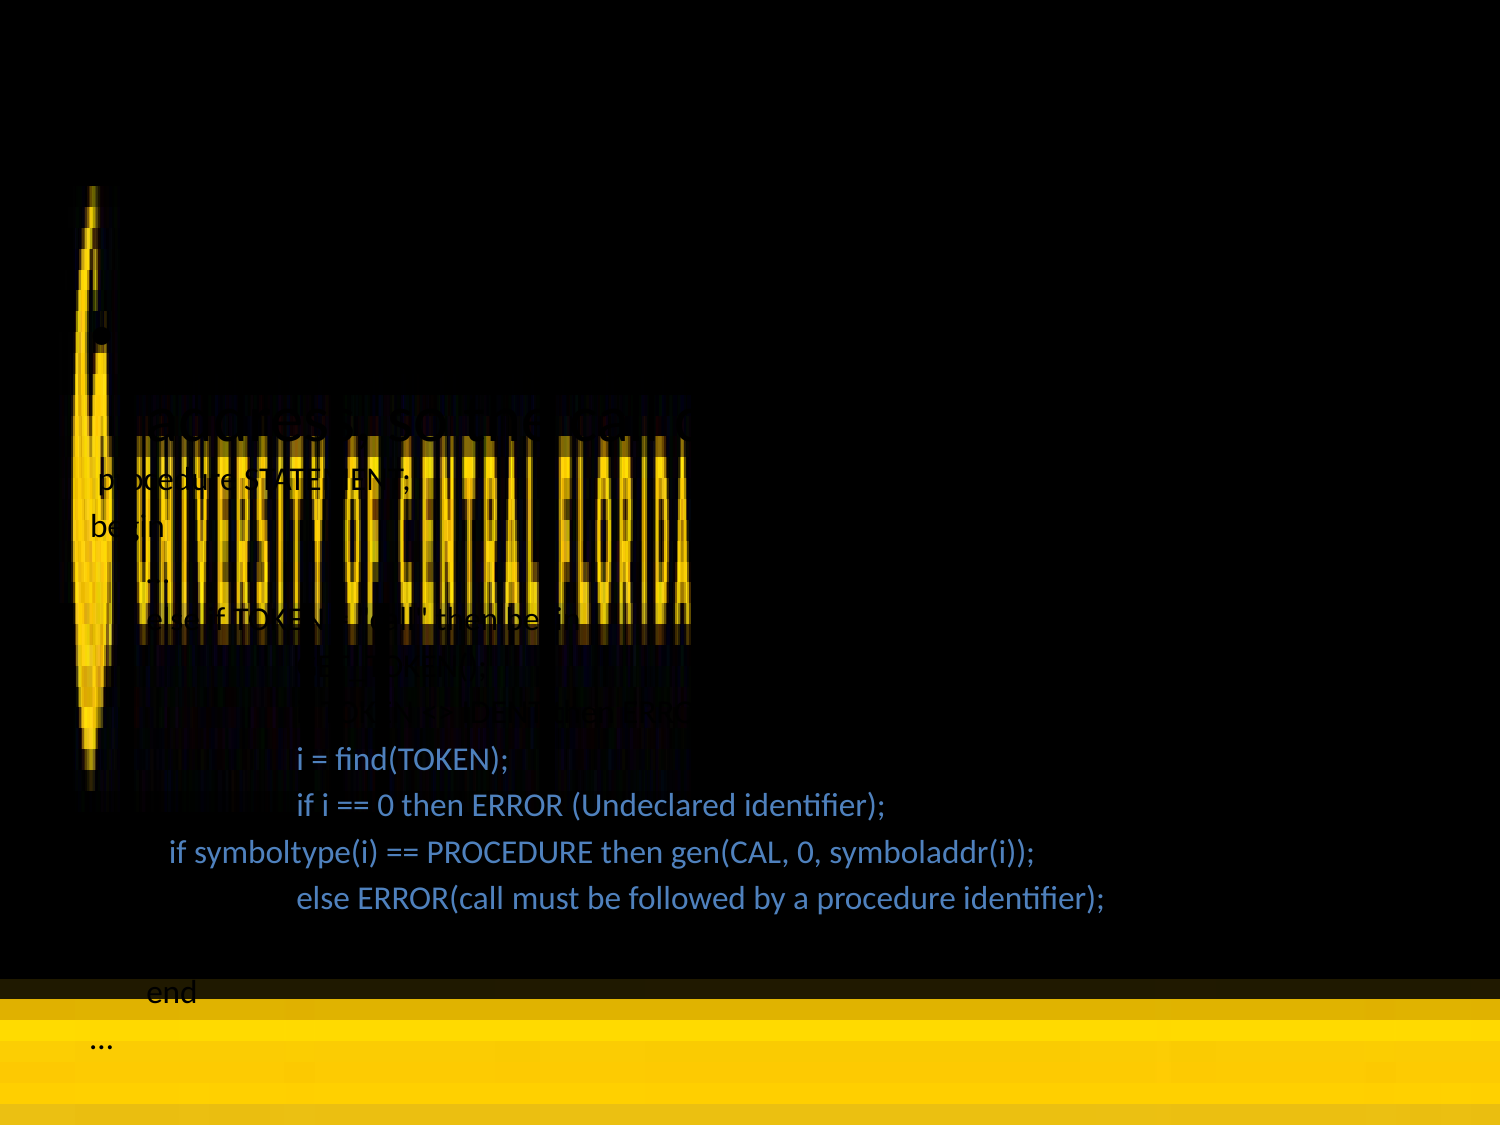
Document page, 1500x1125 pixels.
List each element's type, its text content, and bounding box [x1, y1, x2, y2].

list At this point, we already know the procedure address, so the call code is easy to generate. [74, 287, 1426, 1006]
title call Code Generation [74, 124, 1426, 263]
text_box procedure STATEMENT; begin … else if TOKEN = "call" then begin GET_TOKEN(); if TOKEN <> IDENT then ERROR (missing identifier); i = find(TOKEN); if i == 0 then ERROR (Undeclared identifier); if symboltype(i) == PROCEDURE then gen(CAL, 0, symboladdr(i)); else ERROR(call must be followed by a procedure identifier); GET_TOKEN(); end … [74, 449, 1425, 975]
picture [0, 0, 1500, 1125]
